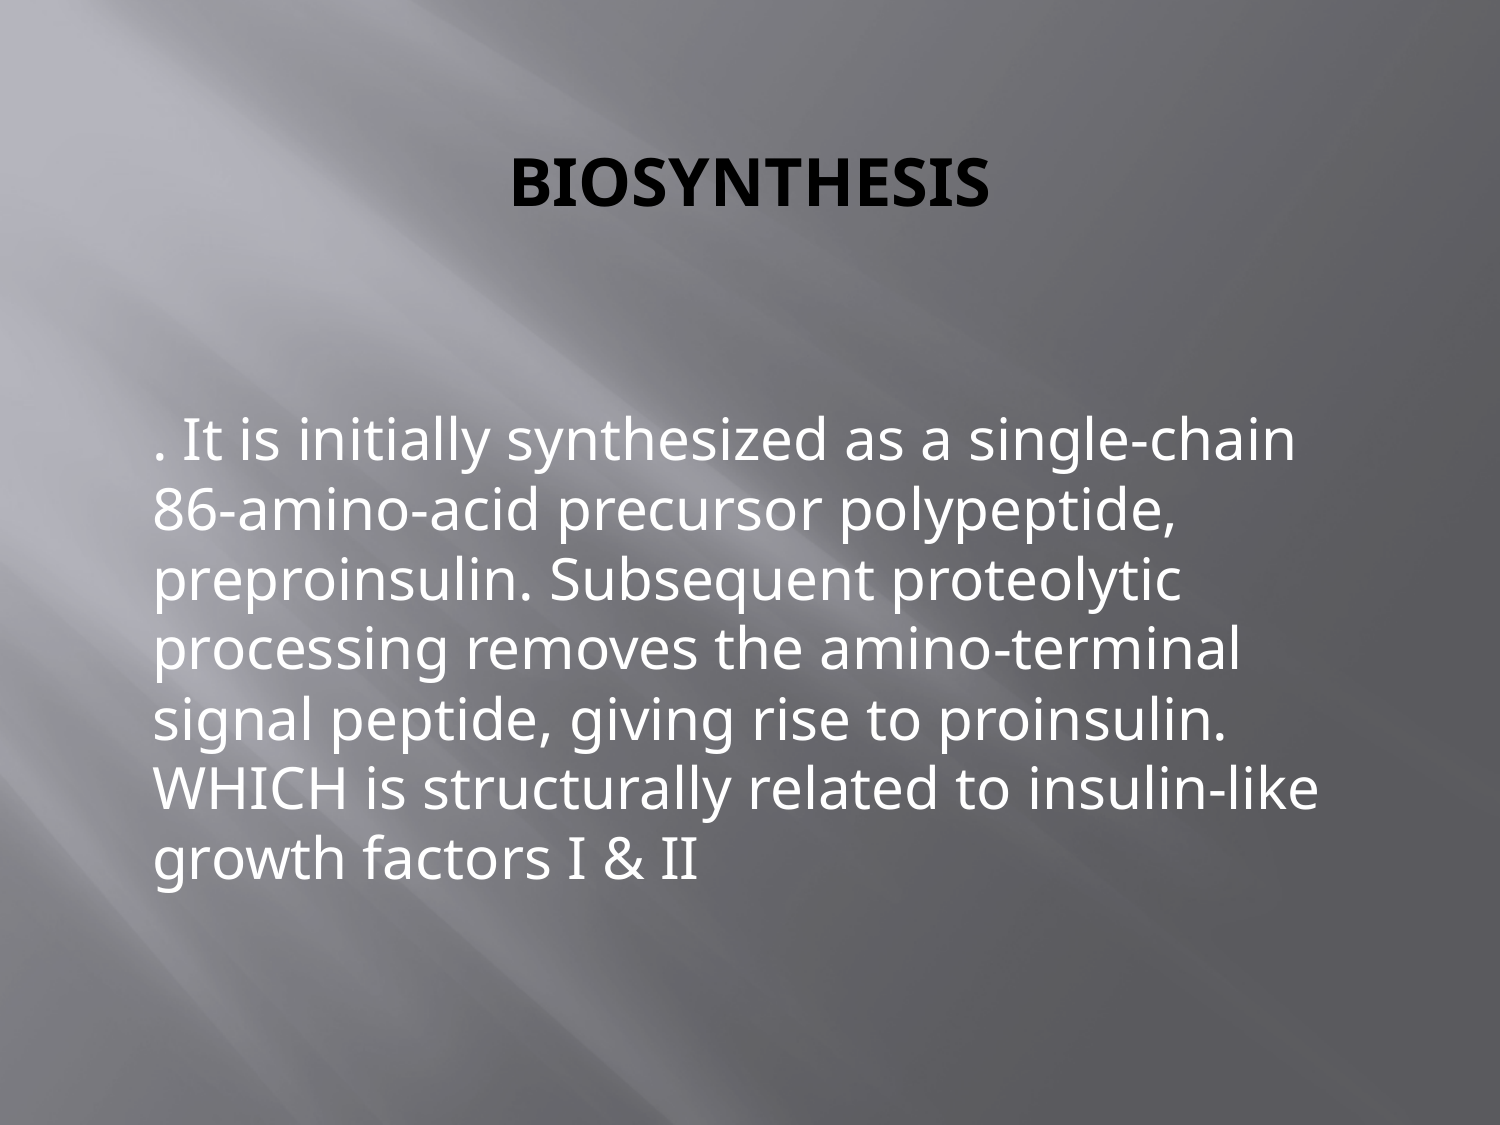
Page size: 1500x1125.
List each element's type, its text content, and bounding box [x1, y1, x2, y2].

subtitle . It is initially synthesized as a single-chain 86-amino-acid precursor polypeptide, preproinsulin. Subsequent proteolytic processing removes the amino-terminal signal peptide, giving rise to proinsulin. WHICH is structurally related to insulin-like growth factors I & II [137, 324, 1350, 963]
title Biosynthesis [75, 125, 1425, 400]
